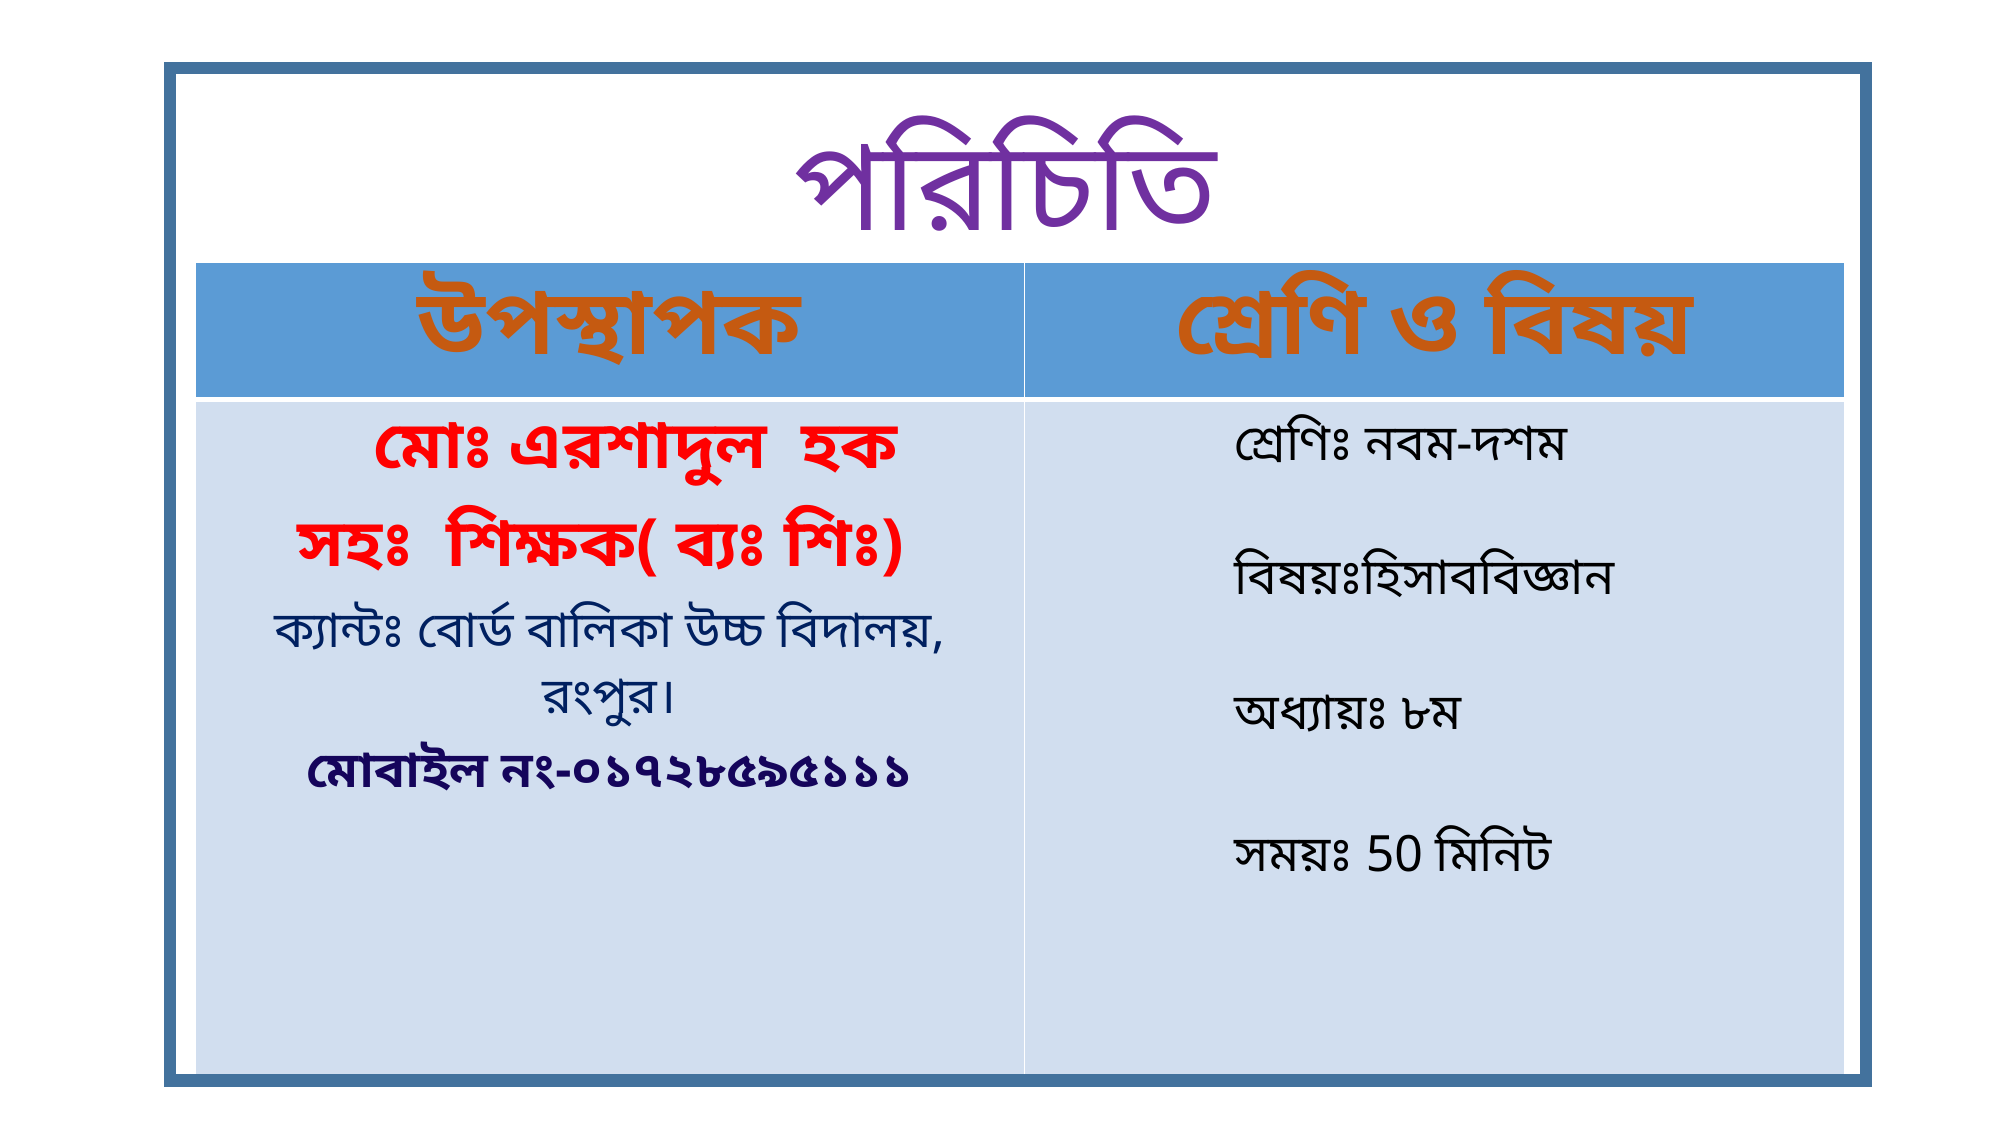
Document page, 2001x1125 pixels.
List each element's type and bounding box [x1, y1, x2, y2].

text_box [169, 67, 1867, 1082]
